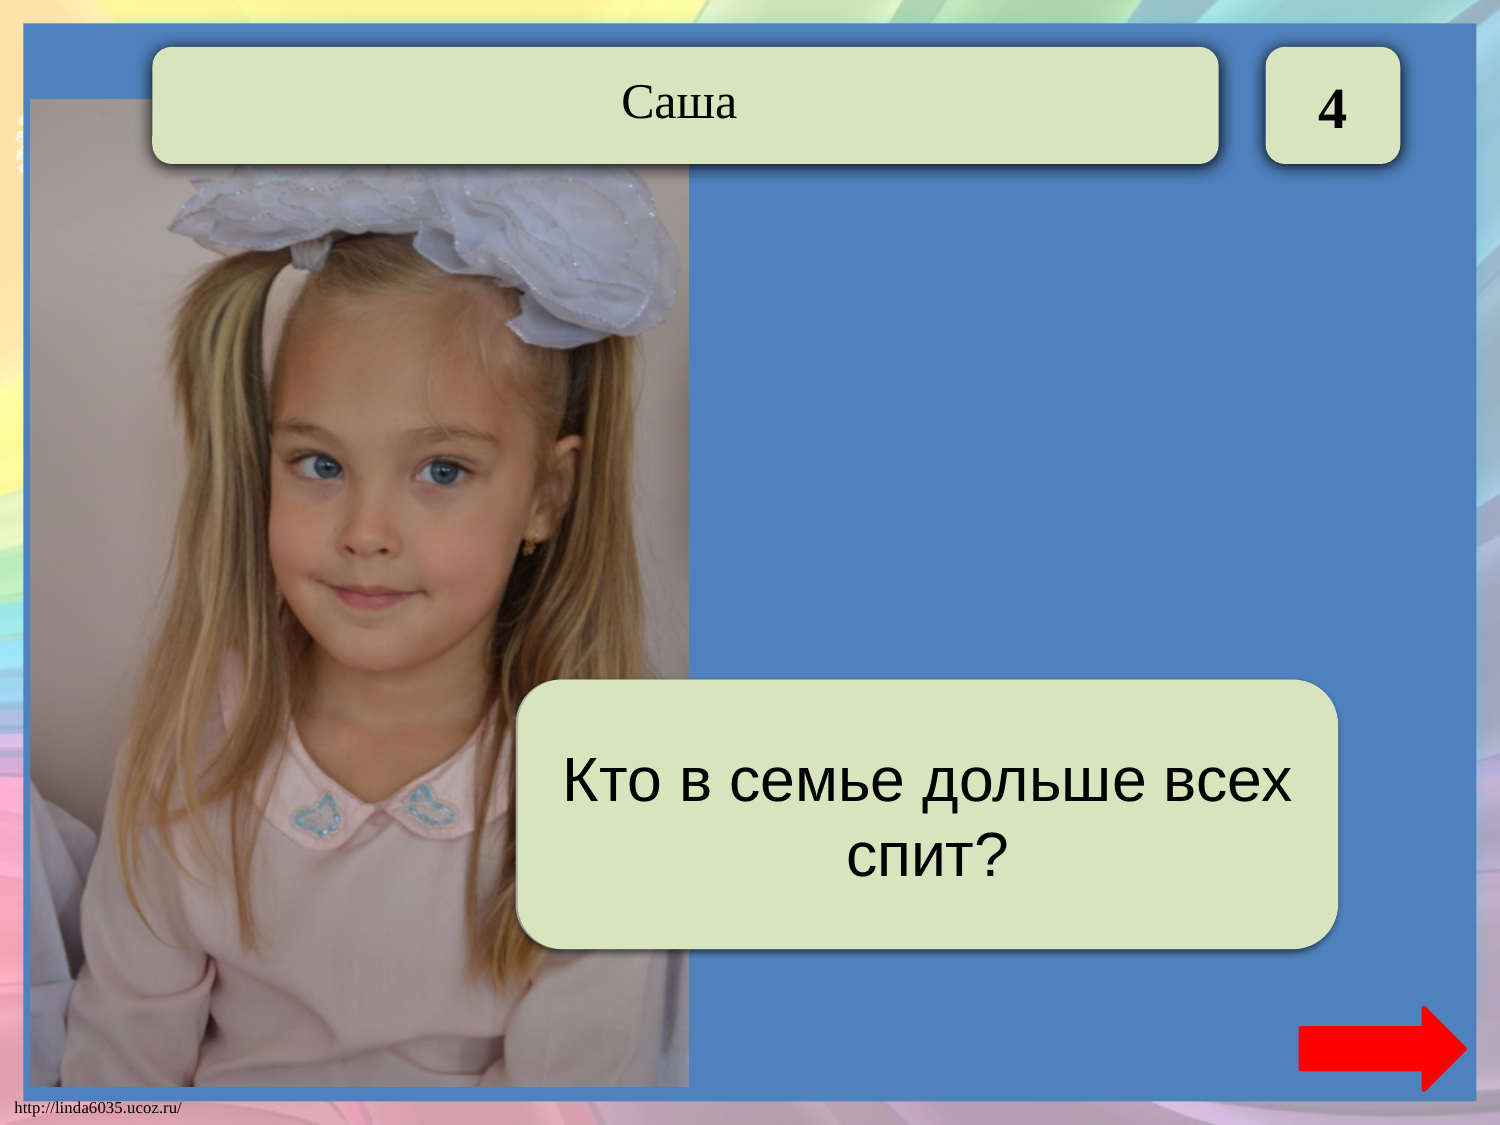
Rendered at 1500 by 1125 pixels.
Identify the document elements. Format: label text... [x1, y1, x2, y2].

picture [29, 99, 689, 1087]
text_box 4 [1263, 44, 1403, 167]
text_box [694, 677, 1343, 952]
text_box [1298, 1005, 1467, 1092]
picture [11, 11, 340, 340]
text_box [152, 46, 1219, 165]
